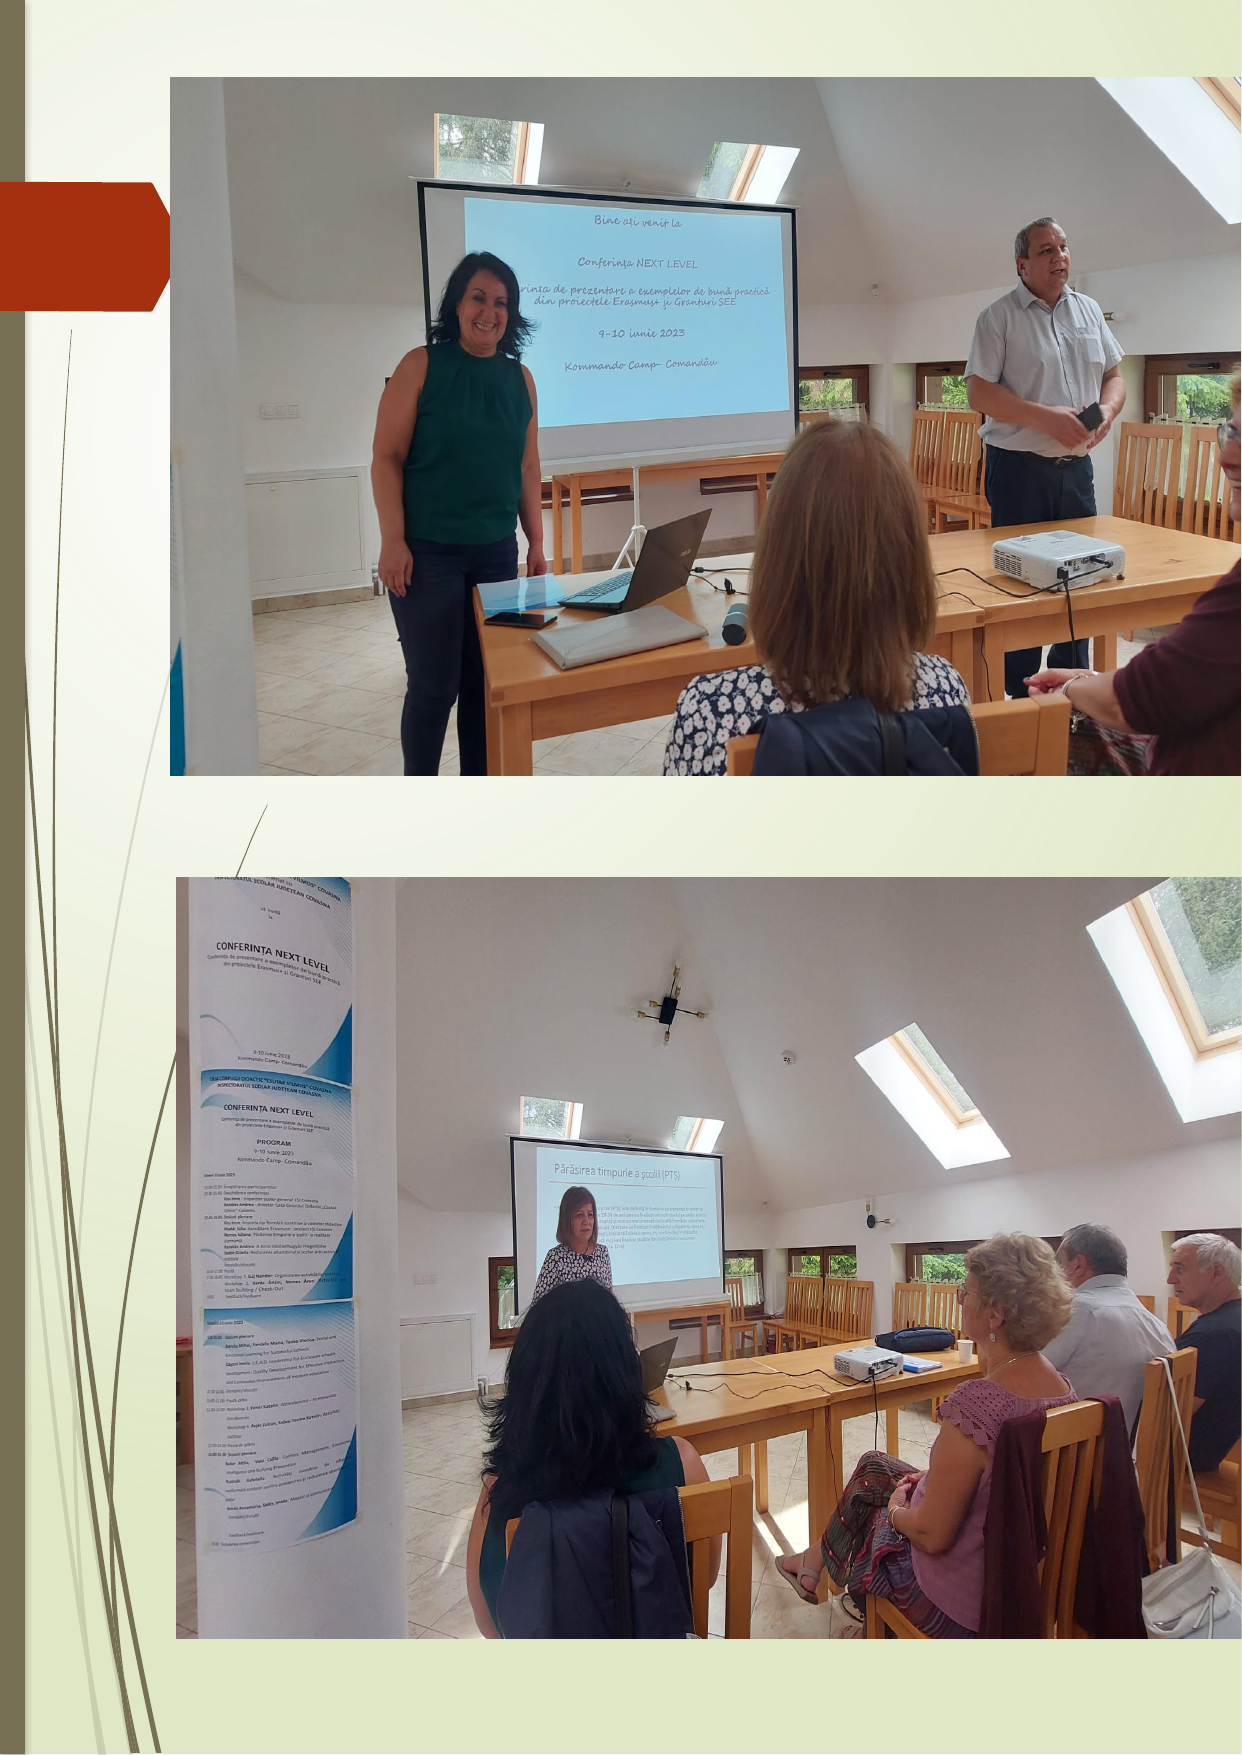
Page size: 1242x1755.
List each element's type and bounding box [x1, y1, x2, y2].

picture [170, 76, 1242, 777]
picture [175, 876, 1242, 1639]
